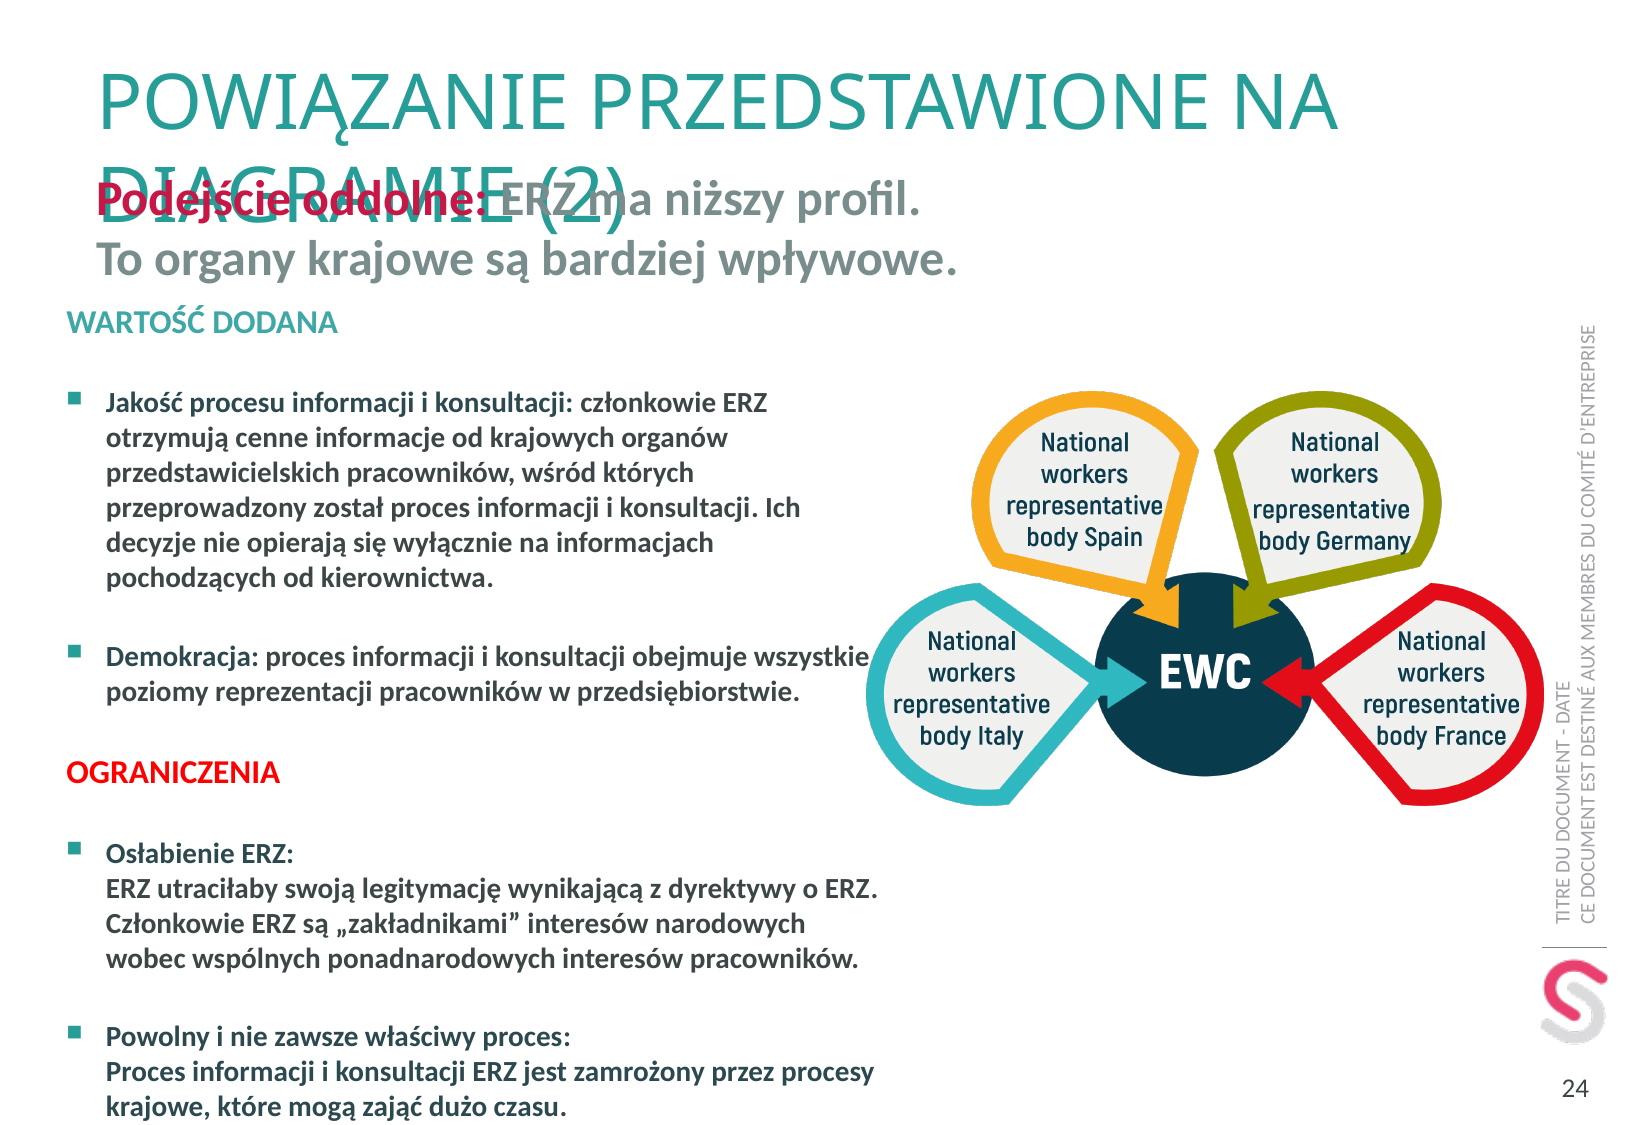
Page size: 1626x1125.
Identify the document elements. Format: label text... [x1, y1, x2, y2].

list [865, 292, 1545, 905]
picture [1518, 942, 1626, 1062]
title POWIĄZANIE PRZEDSTAWIONE NA DIAGRAMIE (2) [81, 45, 1544, 233]
list WARTOŚĆ DODANA Jakość procesu informacji i konsultacji: członkowie ERZ otrzymują cenne informacje od krajowych organów przedstawicielskich pracowników, wśród których przeprowadzony został proces informacji i konsultacji. Ich decyzje nie opierają się wyłącznie na informacjach pochodzących od kierownictwa. Demokracja: proces informacji i konsultacji obejmuje wszystkie poziomy reprezentacji pracowników w przedsiębiorstwie. OGRANICZENIA Osłabienie ERZ: ERZ utraciłaby swoją legitymację wynikającą z dyrektywy o ERZ. Członkowie ERZ są „zakładnikami” interesów narodowych wobec wspólnych ponadnarodowych interesów pracowników. Powolny i nie zawsze właściwy proces: Proces informacji i konsultacji ERZ jest zamrożony przez procesy krajowe, które mogą zająć dużo czasu. [51, 292, 905, 1101]
list Podejście oddolne: ERZ ma niższy profil. To organy krajowe są bardziej wpływowe. [81, 159, 1388, 292]
